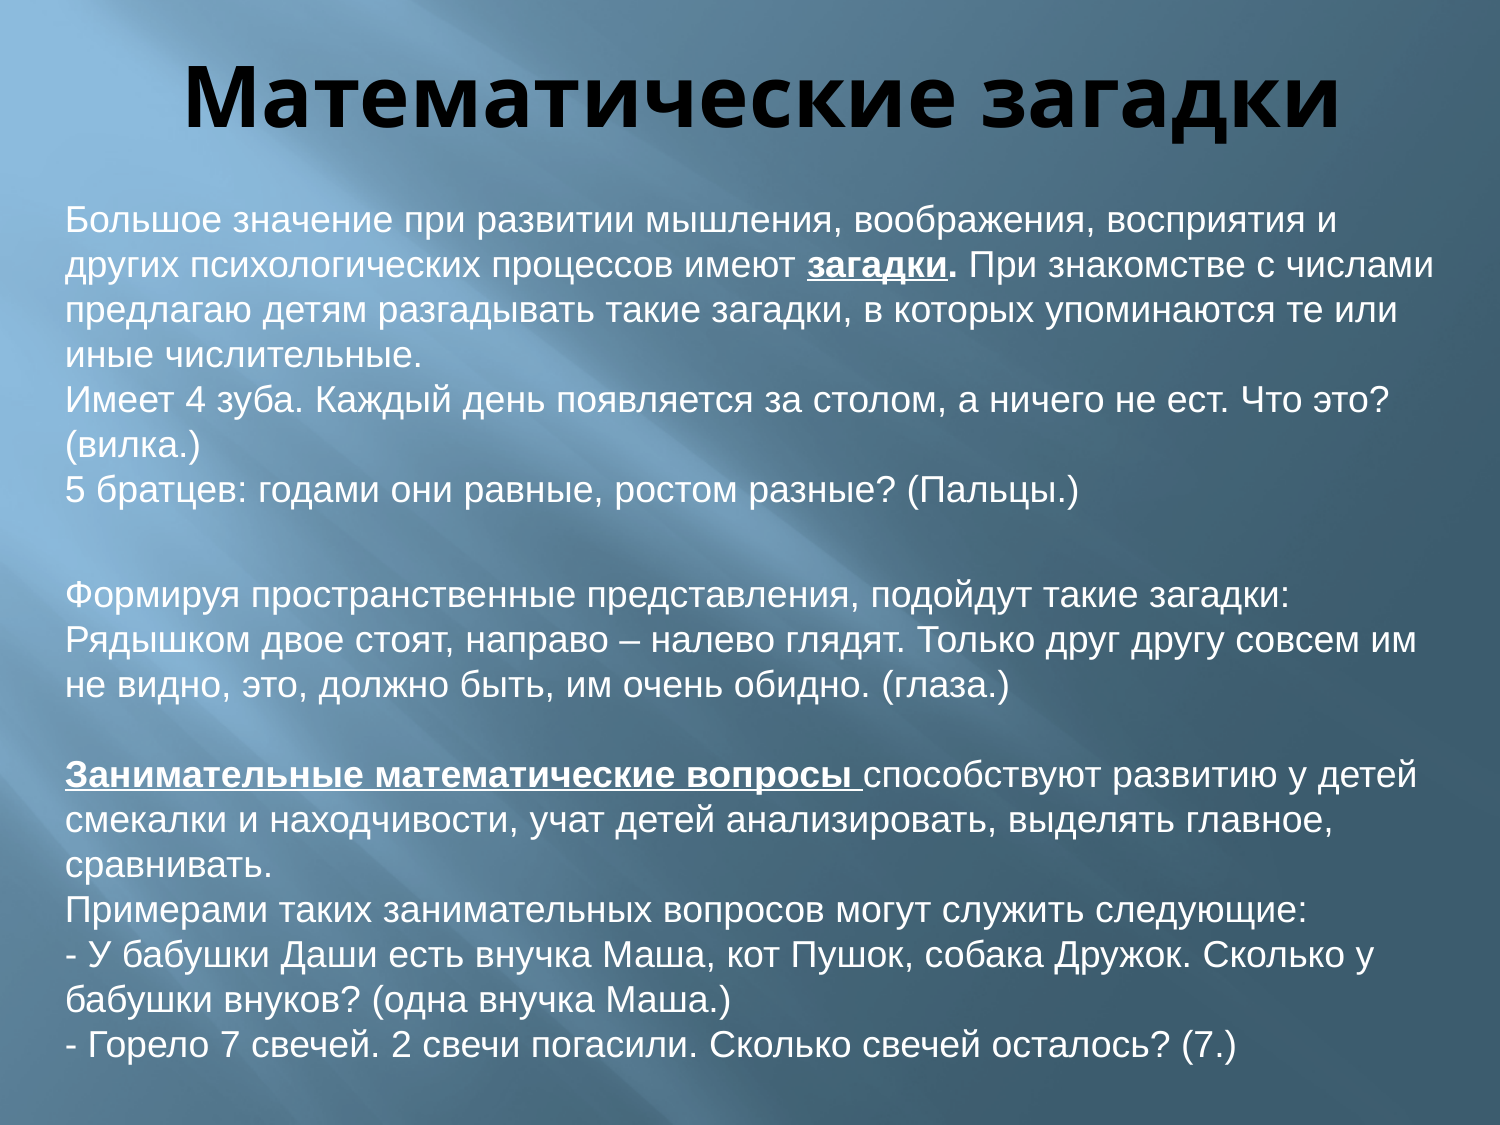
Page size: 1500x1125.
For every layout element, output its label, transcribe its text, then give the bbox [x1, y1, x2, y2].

text_box Большое значение при развитии мышления, воображения, восприятия и других психологических процессов имеют загадки. При знакомстве с числами предлагаю детям разгадывать такие загадки, в которых упоминаются те или иные числительные. Имеет 4 зуба. Каждый день появляется за столом, а ничего не ест. Что это? (вилка.) 5 братцев: годами они равные, ростом разные? (Пальцы.) [50, 187, 1450, 562]
text_box Формируя пространственные представления, подойдут такие загадки: Рядышком двое стоят, направо – налево глядят. Только друг другу совсем им не видно, это, должно быть, им очень обидно. (глаза.) Занимательные математические вопросы способствуют развитию у детей смекалки и находчивости, учат детей анализировать, выделять главное, сравнивать. Примерами таких занимательных вопросов могут служить следующие: - У бабушки Даши есть внучка Маша, кот Пушок, собака Дружок. Сколько у бабушки внуков? (одна внучка Маша.) - Горело 7 свечей. 2 свечи погасили. Сколько свечей осталось? (7.) [49, 562, 1475, 1073]
title Математические загадки [87, 0, 1438, 188]
